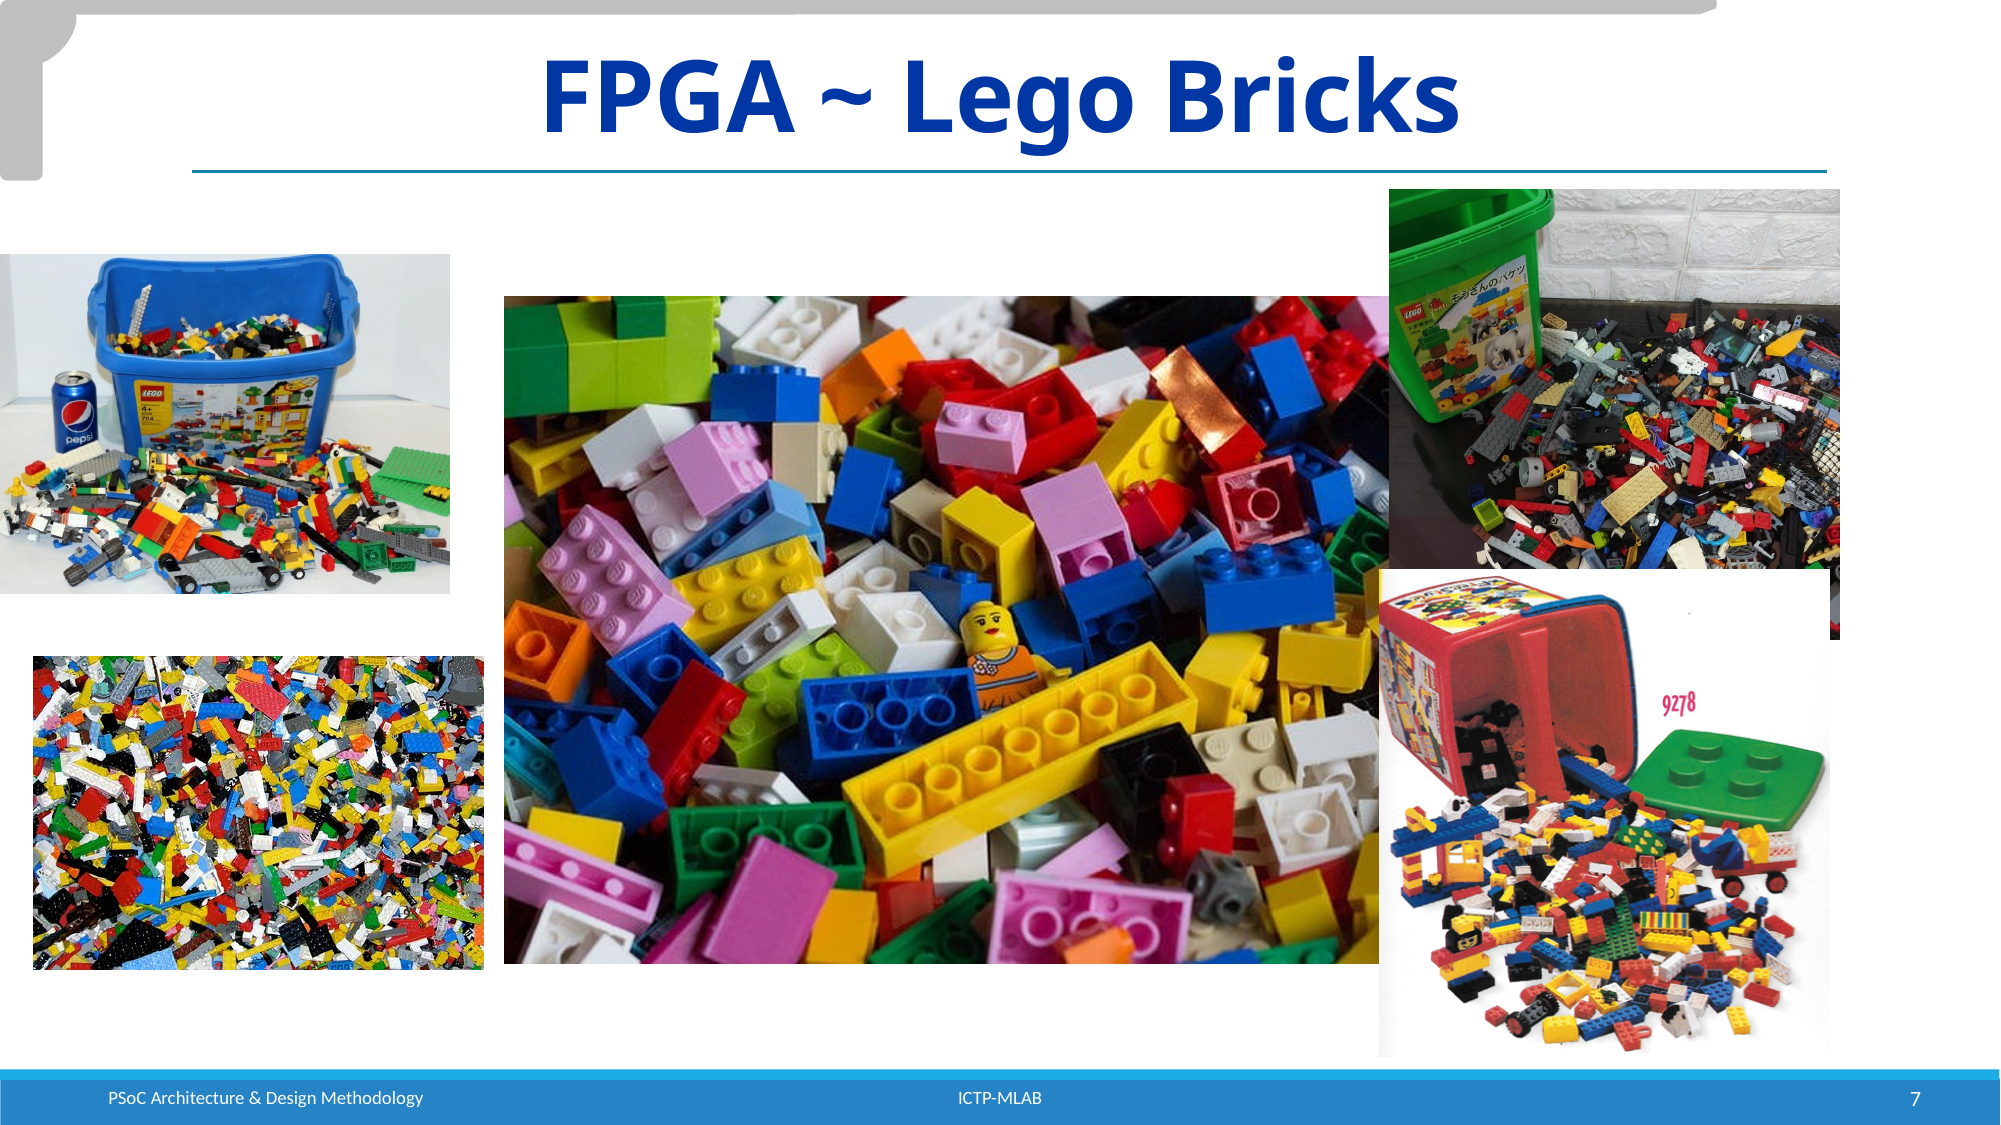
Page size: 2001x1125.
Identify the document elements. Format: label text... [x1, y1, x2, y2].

picture [32, 655, 484, 971]
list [504, 295, 1385, 965]
slide_number 7 [1720, 1076, 1936, 1118]
picture [1379, 188, 1840, 1058]
title FPGA ~ Lego Bricks [99, 37, 1902, 161]
picture [0, 253, 451, 595]
footer ICTP-MLAB [604, 1076, 1396, 1118]
slide_number PSoC Architecture & Design Methodology [93, 1076, 499, 1118]
